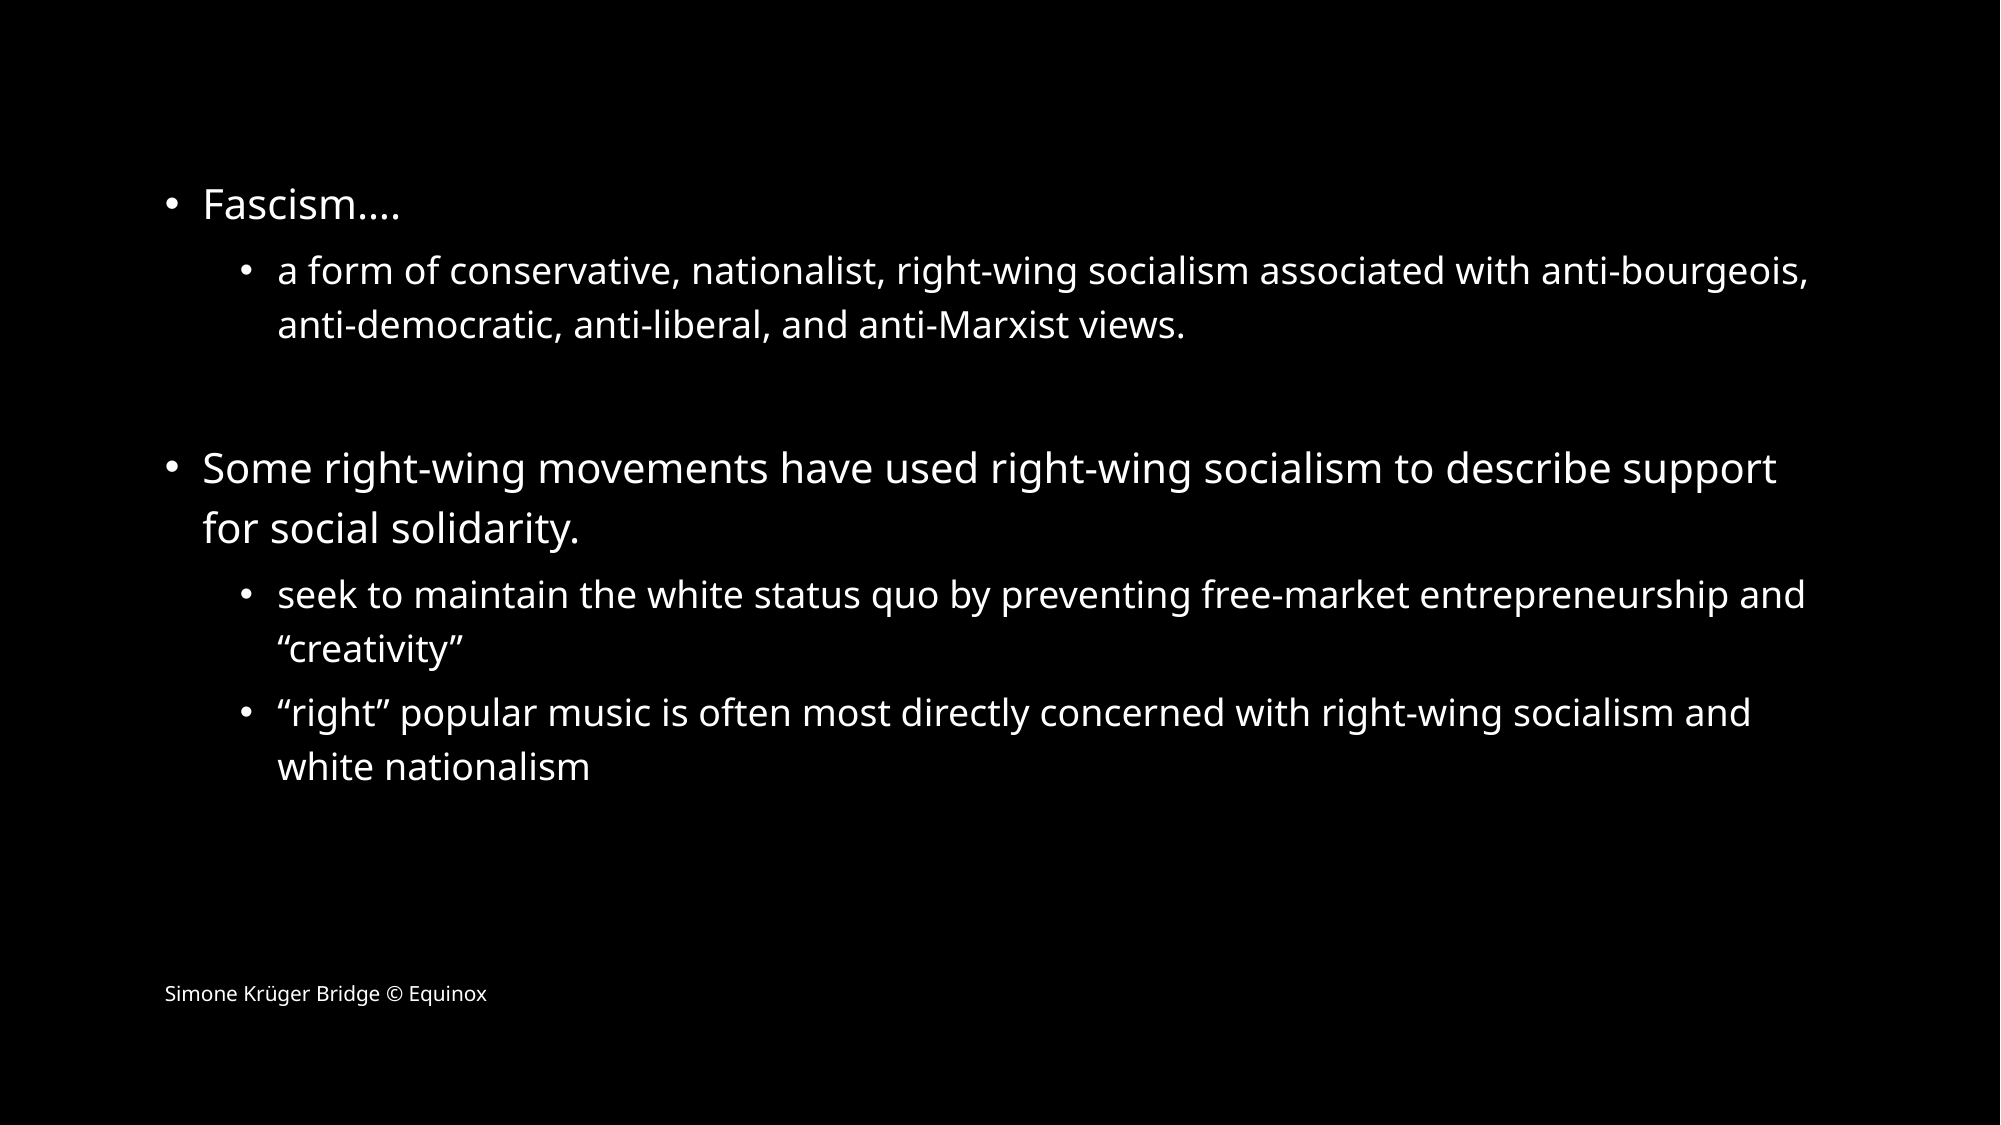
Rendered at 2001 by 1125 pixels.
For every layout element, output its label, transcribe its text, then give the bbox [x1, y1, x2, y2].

list Fascism…. a form of conservative, nationalist, right-wing socialism associated with anti-bourgeois, anti-democratic, anti-liberal, and anti-Marxist views. Some right-wing movements have used right-wing socialism to describe support for social solidarity. seek to maintain the white status quo by preventing free-market entrepreneurship and “creativity” “right” popular music is often most directly concerned with right-wing socialism and white nationalism [149, 160, 1849, 950]
footer Simone Krüger Bridge © Equinox [149, 965, 1245, 1025]
